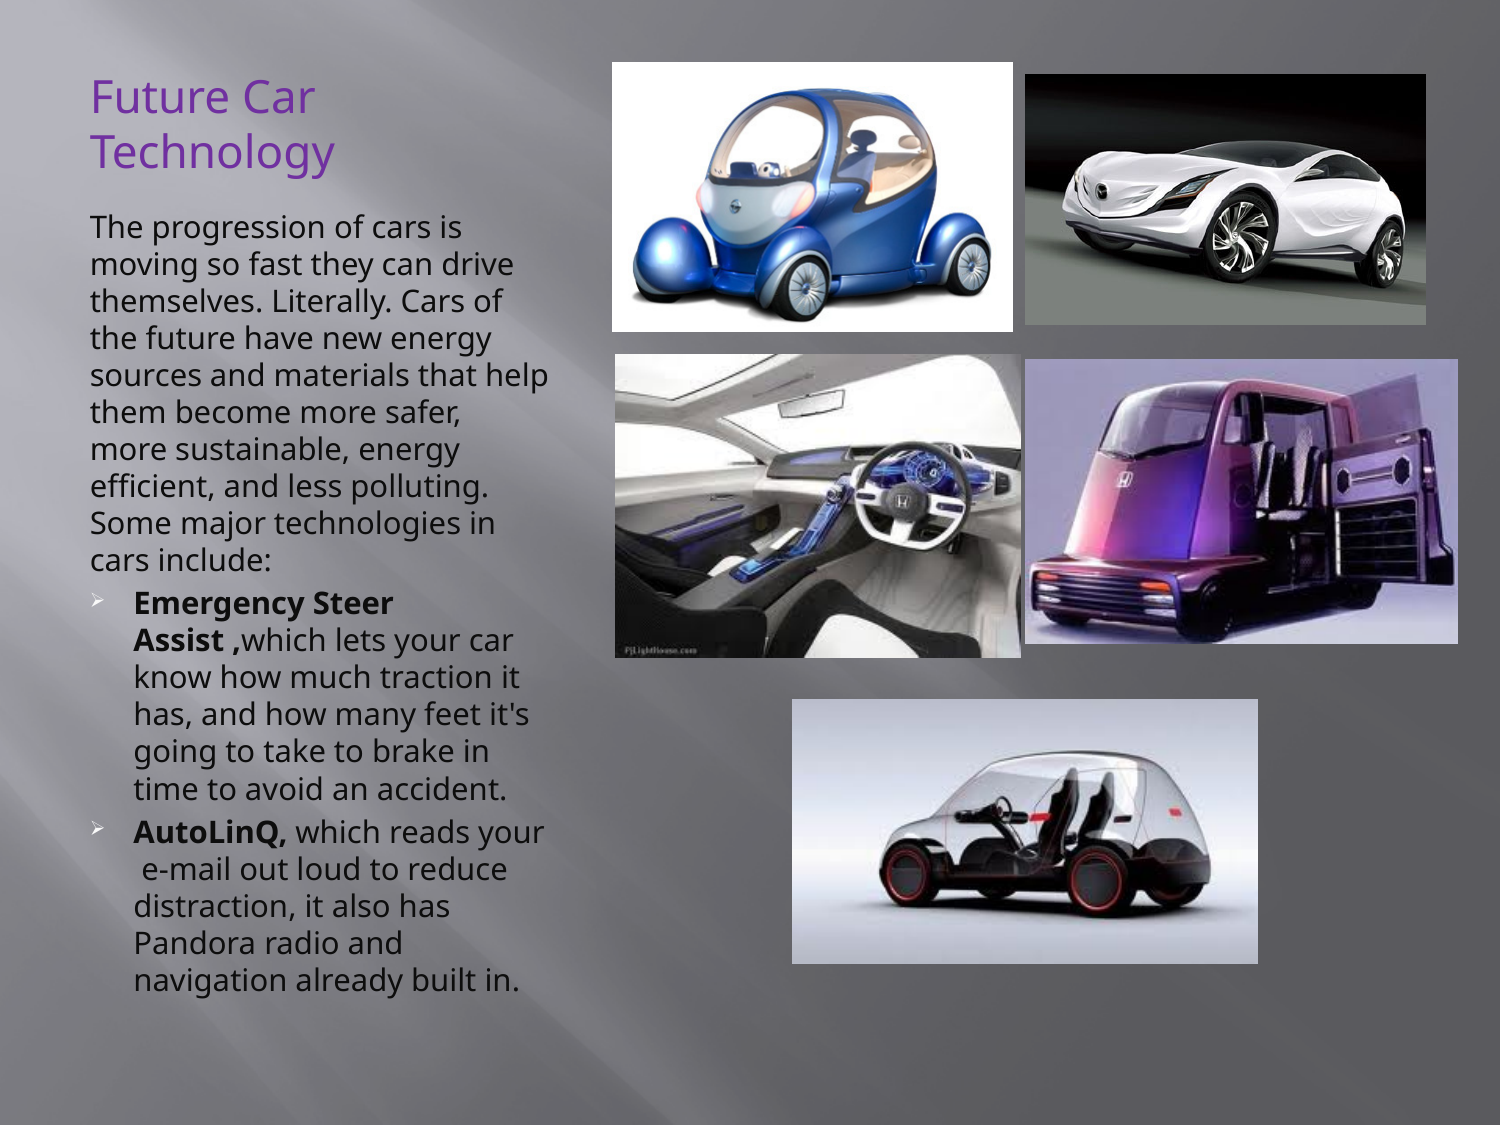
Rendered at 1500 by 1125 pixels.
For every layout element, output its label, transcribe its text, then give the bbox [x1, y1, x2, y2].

picture [1024, 359, 1459, 644]
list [612, 62, 1013, 332]
picture [615, 354, 1021, 659]
list The progression of cars is moving so fast they can drive themselves. Literally. Cars of the future have new energy sources and materials that help them become more safer, more sustainable, energy efficient, and less polluting. Some major technologies in cars include: Emergency Steer Assist ,which lets your car know how much traction it has, and how many feet it's going to take to brake in time to avoid an accident. AutoLinQ, which reads your e-mail out loud to reduce distraction, it also has Pandora radio and navigation already built in. [75, 200, 569, 1005]
picture [791, 699, 1259, 965]
title Future Car Technology [75, 50, 569, 186]
picture [1024, 74, 1426, 326]
